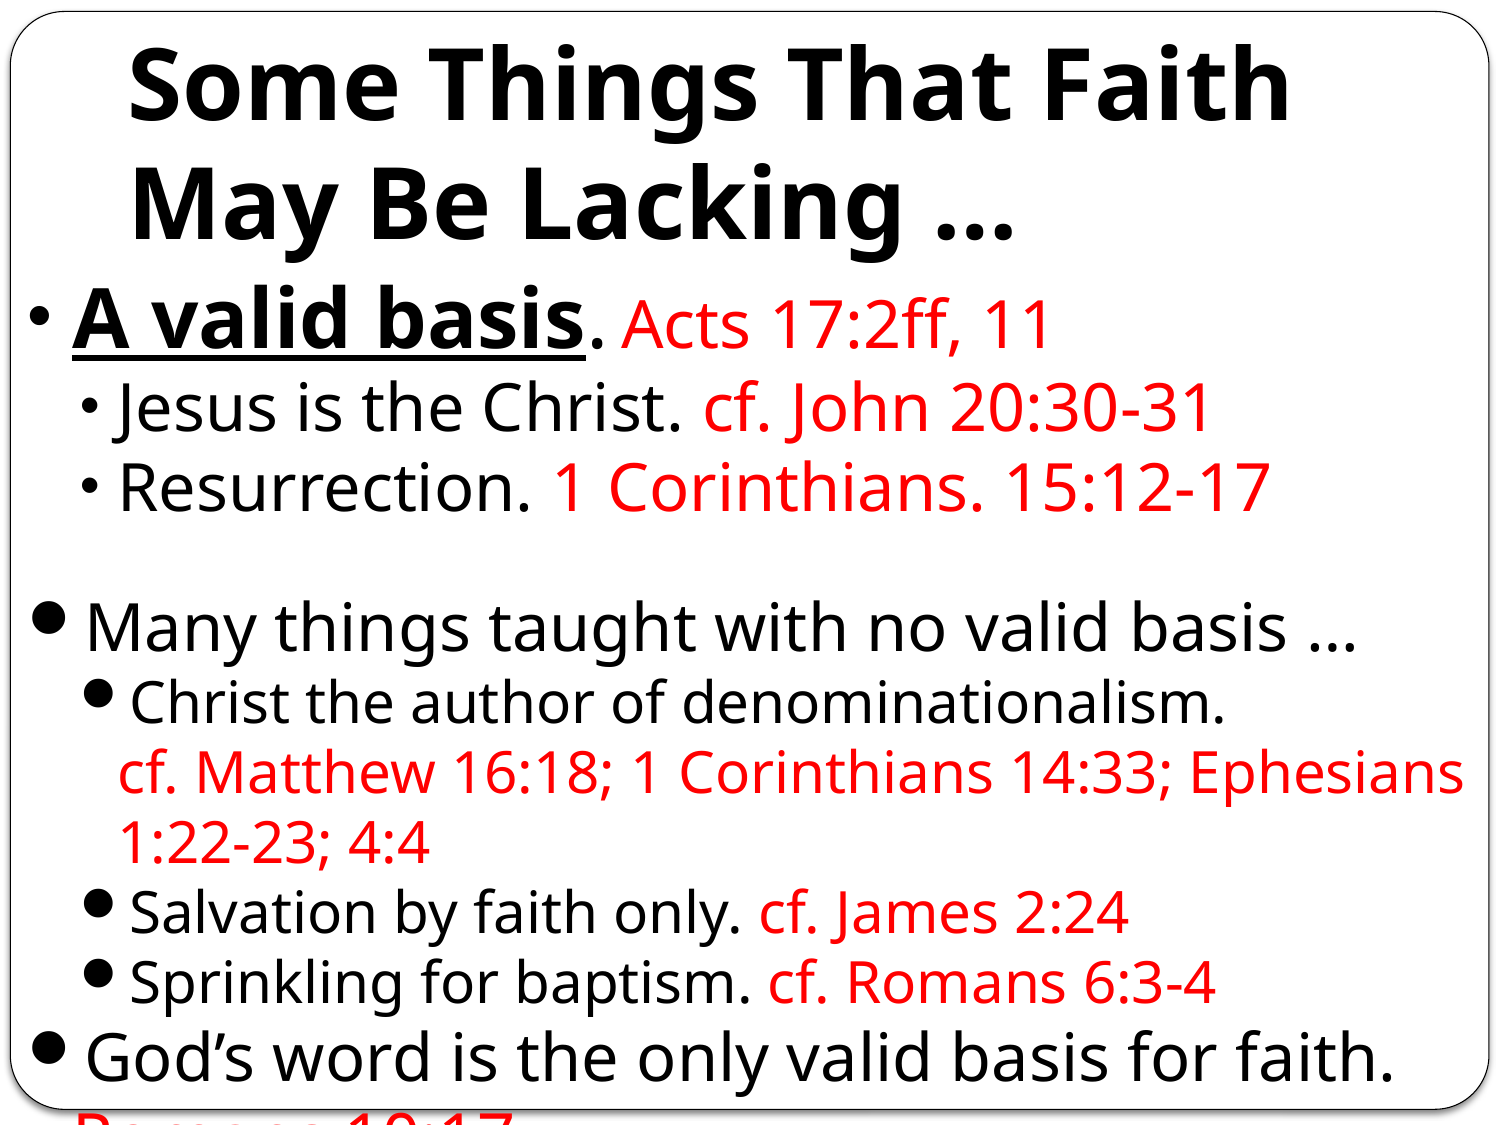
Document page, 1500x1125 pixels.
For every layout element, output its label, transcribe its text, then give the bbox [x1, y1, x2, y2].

title Some Things That Faith May Be Lacking … [112, 12, 1388, 257]
list A valid basis. Acts 17:2ff, 11 Jesus is the Christ. cf. John 20:30-31 Resurrection. 1 Corinthians. 15:12-17 Many things taught with no valid basis … Christ the author of denominationalism. cf. Matthew 16:18; 1 Corinthians 14:33; Ephesians 1:22-23; 4:4 Salvation by faith only. cf. James 2:24 Sprinkling for baptism. cf. Romans 6:3-4 God’s word is the only valid basis for faith. Romans 10:17 [12, 257, 1488, 1125]
